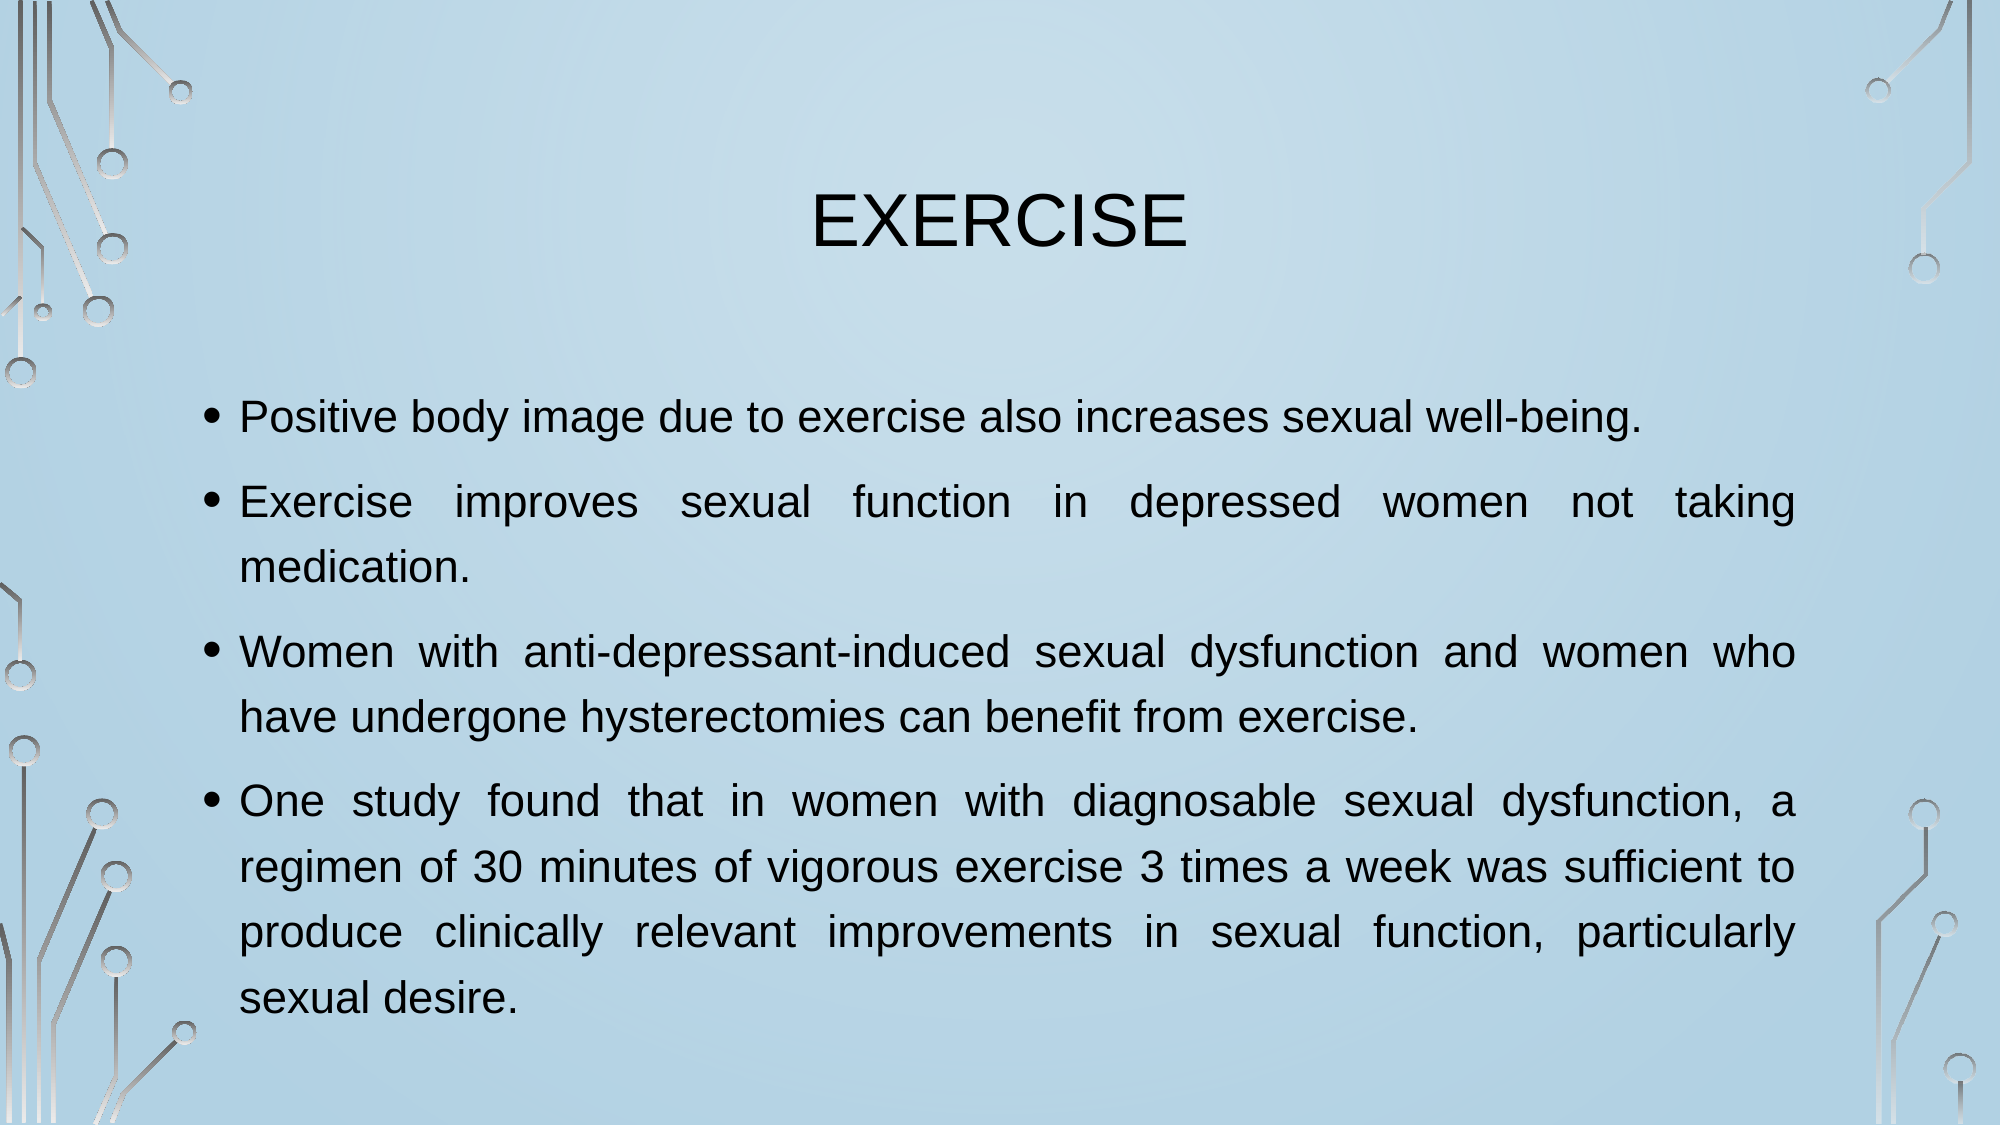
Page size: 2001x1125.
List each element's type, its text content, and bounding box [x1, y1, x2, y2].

list Positive body image due to exercise also increases sexual well-being. Exercise improves sexual function in depressed women not taking medication. Women with anti-depressant-induced sexual dysfunction and women who have undergone hysterectomies can benefit from exercise. One study found that in women with diagnosable sexual dysfunction, a regimen of 30 minutes of vigorous exercise 3 times a week was sufficient to produce clinically relevant improvements in sexual function, particularly sexual desire. [187, 369, 1813, 1036]
title Exercise [187, 101, 1813, 344]
